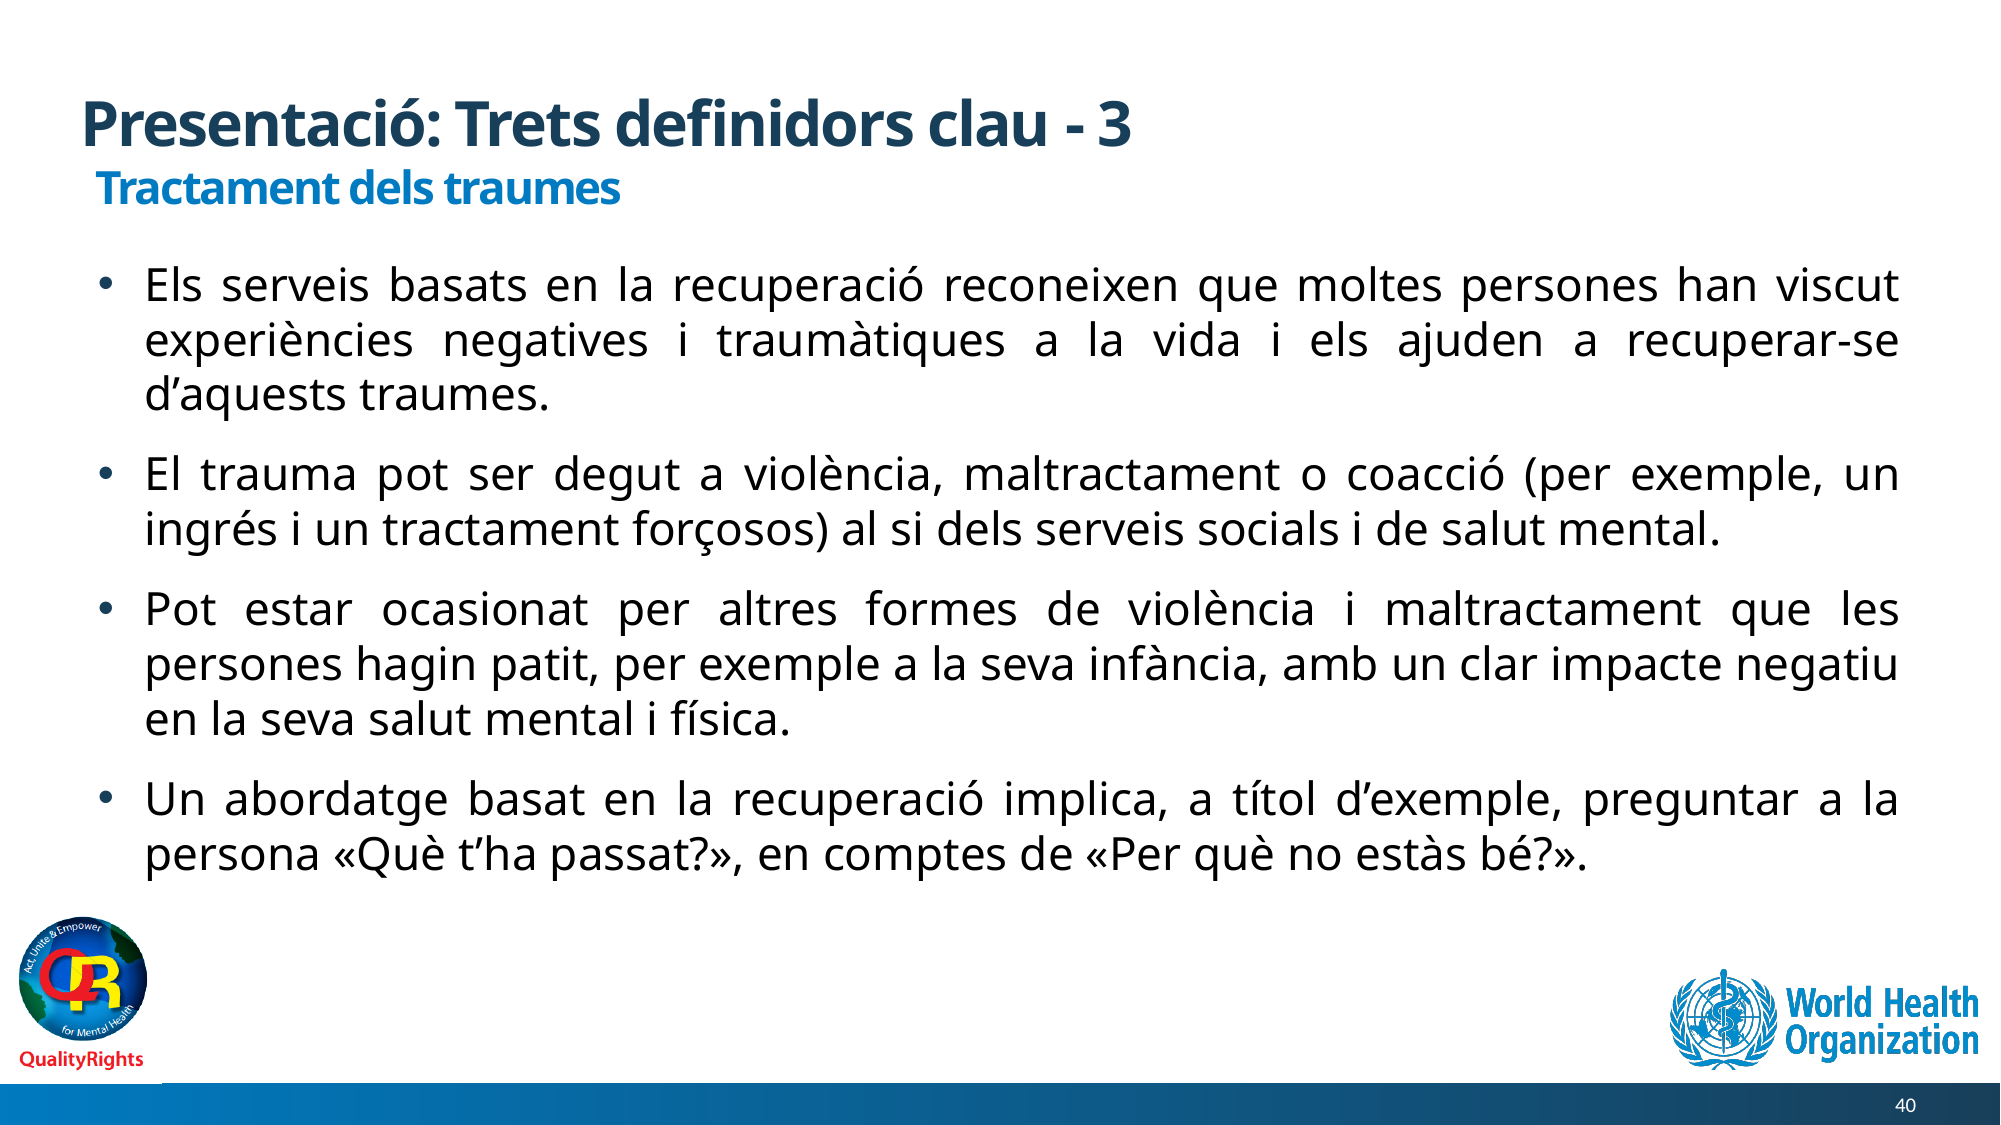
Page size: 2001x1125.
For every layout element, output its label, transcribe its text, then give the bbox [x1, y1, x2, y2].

picture [1689, 993, 1706, 1016]
picture [1738, 1019, 1744, 1030]
picture [1744, 1003, 1751, 1016]
picture [1704, 1019, 1711, 1031]
picture [1758, 1004, 1765, 1035]
picture [1706, 1038, 1722, 1046]
list Tractament dels traumes [83, 155, 1917, 215]
picture [1701, 987, 1710, 992]
picture [1716, 1064, 1731, 1070]
picture [1750, 987, 1762, 1003]
picture [1704, 1004, 1712, 1015]
picture [1805, 987, 1811, 1002]
picture [0, 899, 162, 1084]
title Presentació: Trets definidors clau - 3 [65, 83, 1672, 154]
picture [1958, 1000, 1962, 1012]
picture [1732, 969, 1978, 1070]
picture [1670, 1030, 1715, 1070]
picture [1742, 1019, 1751, 1034]
picture [1725, 1042, 1747, 1054]
picture [1711, 995, 1721, 1004]
picture [1698, 1047, 1750, 1060]
picture [1711, 1031, 1722, 1038]
picture [1701, 1042, 1722, 1054]
picture [1860, 1000, 1865, 1012]
picture [1683, 987, 1697, 1047]
picture [1747, 992, 1758, 1016]
picture [1670, 987, 1680, 1010]
picture [1792, 987, 1797, 1004]
picture [1692, 1031, 1700, 1042]
list Els serveis basats en la recuperació reconeixen que moltes persones han viscut experiències negatives i traumàtiques a la vida i els ajuden a recuperar-se d’aquests traumes. El trauma pot ser degut a violència, maltractament o coacció (per exemple, un ingrés i un tractament forçosos) al si dels serveis socials i de salut mental. Pot estar ocasionat per altres formes de violència i maltractament que les persones hagin patit, per exemple a la seva infància, amb un clar impacte negatiu en la seva salut mental i física. Un abordatge basat en la recuperació implica, a títol d’exemple, preguntar a la persona «Què t’ha passat?», en comptes de «Per què no estàs bé?». [83, 247, 1917, 987]
picture [1821, 1000, 1826, 1012]
picture [1891, 987, 1897, 999]
picture [1747, 1019, 1758, 1041]
